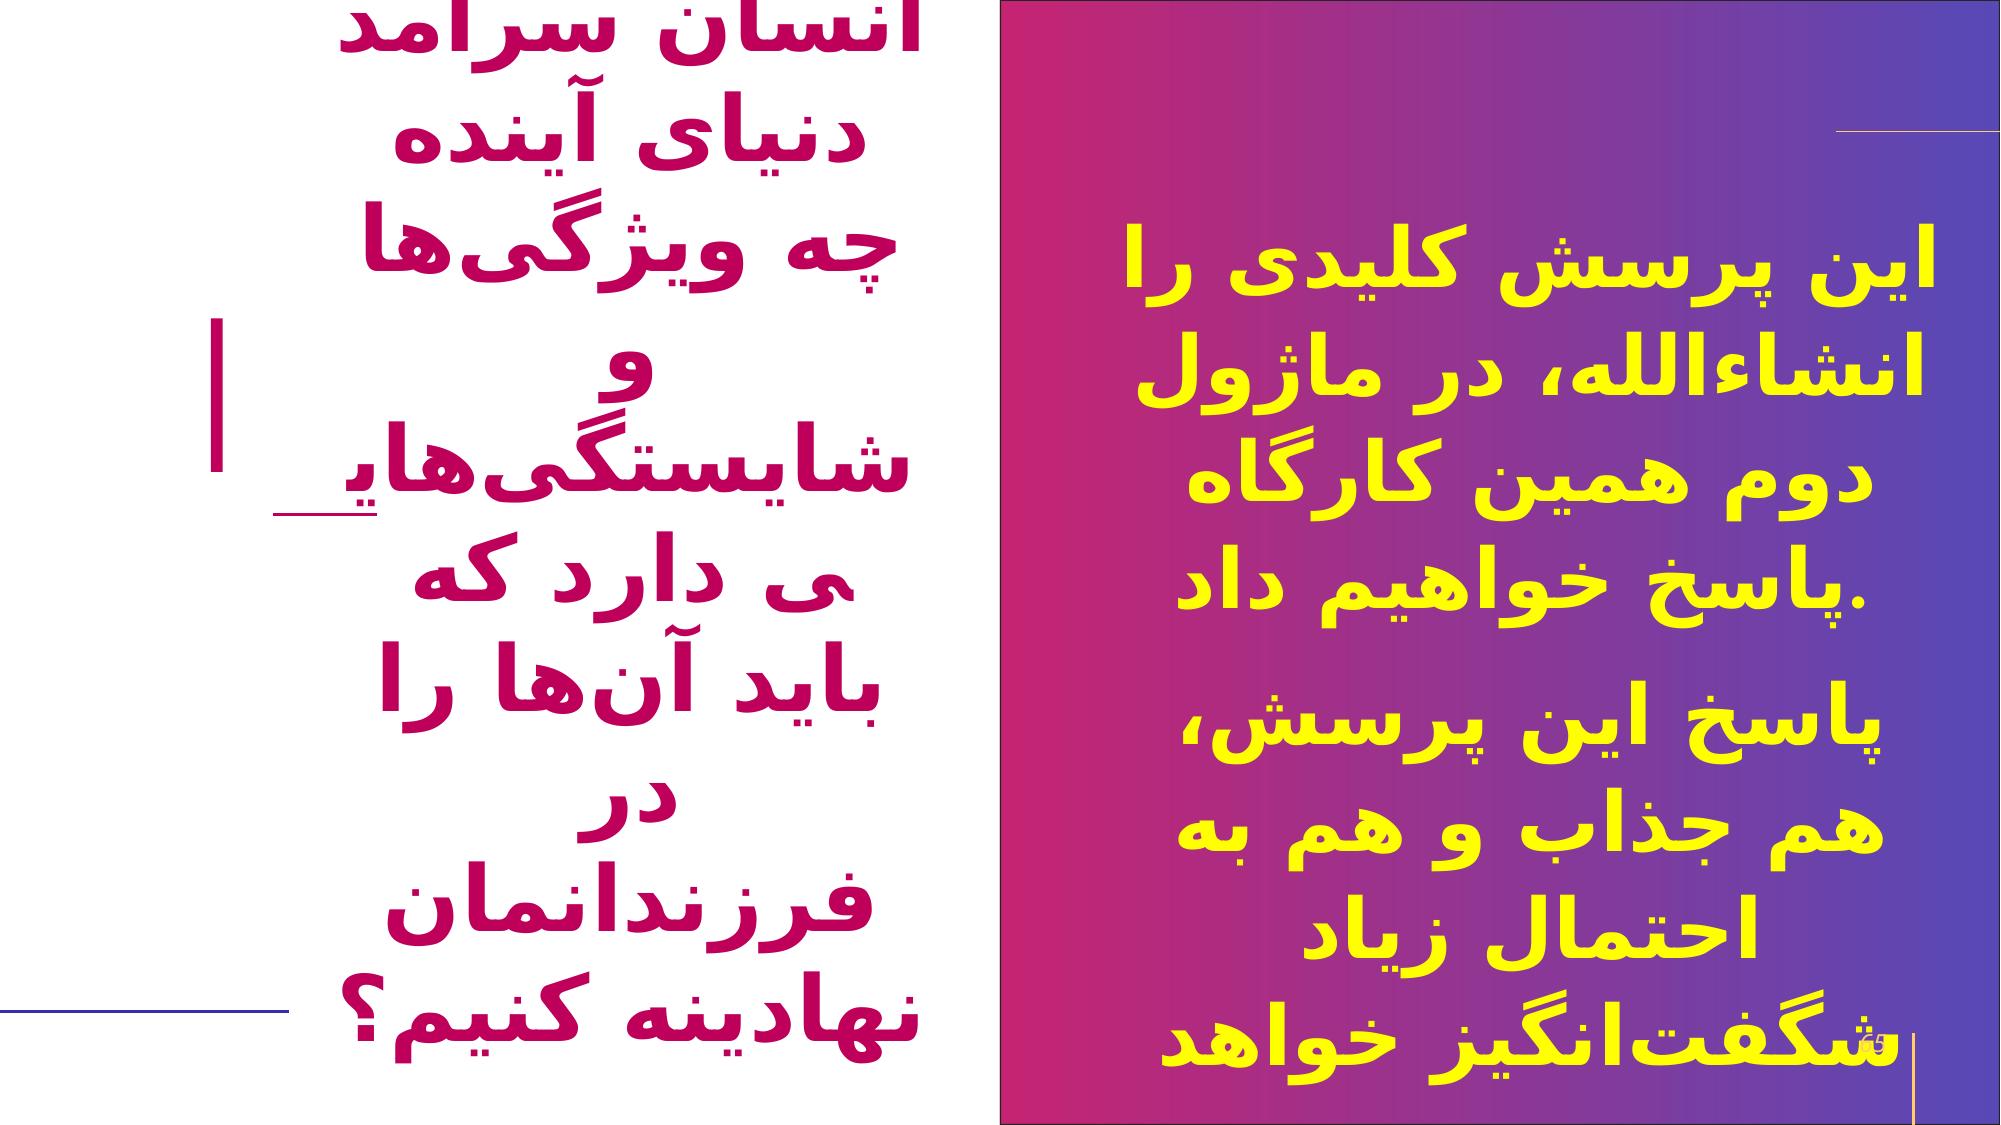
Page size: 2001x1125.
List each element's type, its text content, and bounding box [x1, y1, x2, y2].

list این پرسش کلیدی را انشاءالله، در ماژول دوم همین کارگاه پاسخ خواهیم داد. پاسخ این پرسش، هم جذاب و هم به احتمال زیاد شگفت‌انگیز خواهد بود. [1094, 190, 1968, 935]
slide_number 65 [1451, 1015, 1902, 1075]
title انسان سرآمد دنیای آینده چه ویژگی‌ها و شایستگی‌هایی دارد که باید آن‌ها را در فرزندانمان نهادینه کنیم؟ [305, 173, 958, 738]
